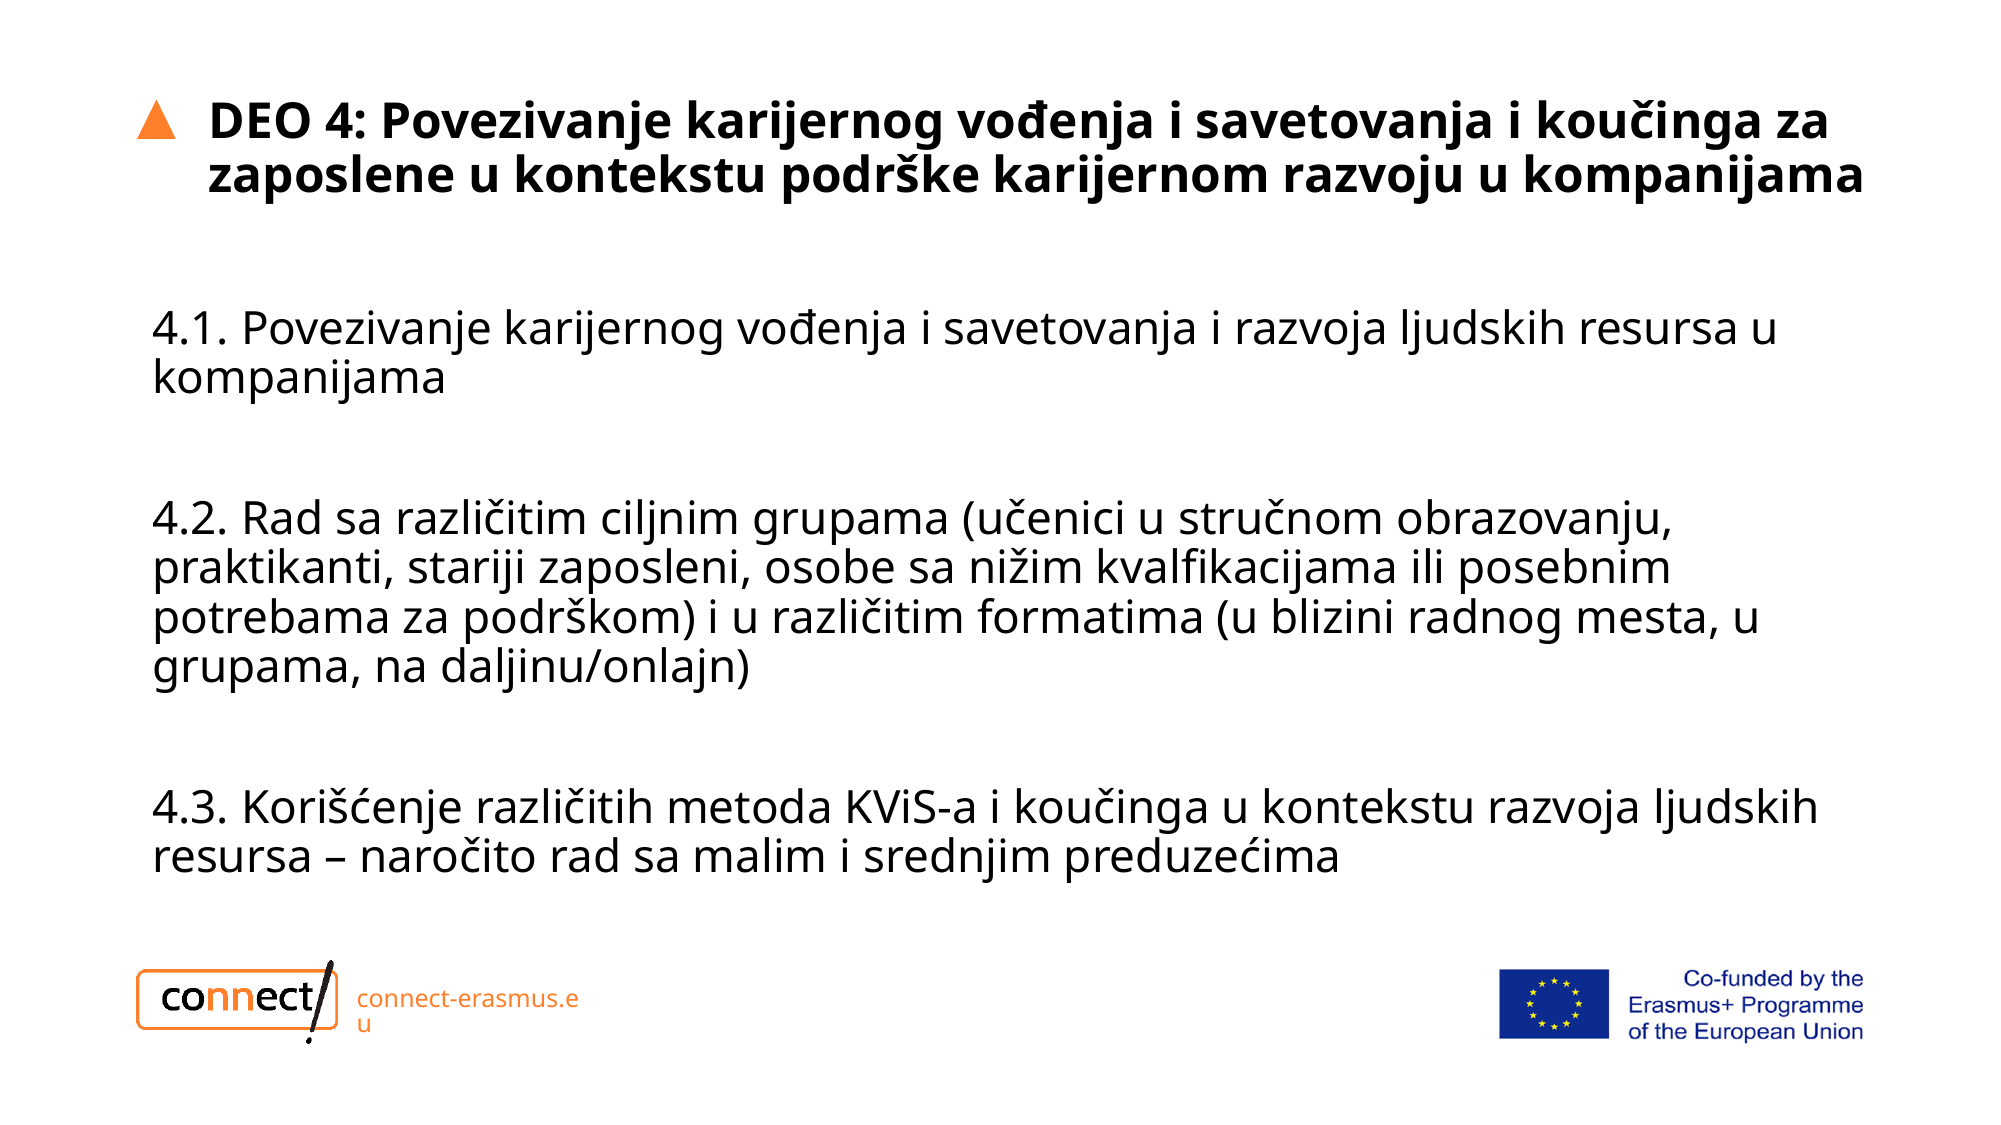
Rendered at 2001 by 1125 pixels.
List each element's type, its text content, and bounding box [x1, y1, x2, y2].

text_box [135, 97, 178, 140]
footer connect-erasmus.eu [341, 976, 607, 1022]
picture [136, 960, 338, 1044]
list 4.1. Povezivanje karijernog vođenja i savetovanja i razvoja ljudskih resursa u kompanijama 4.2. Rad sa različitim ciljnim grupama (učenici u stručnom obrazovanju, praktikanti, stariji zaposleni, osobe sa nižim kvalfikacijama ili posebnim potrebama za podrškom) i u različitim formatima (u blizini radnog mesta, u grupama, na daljinu/onlajn) 4.3. Korišćenje različitih metoda KViS-a i koučinga u kontekstu razvoja ljudskih resursa – naročito rad sa malim i srednjim preduzećima [137, 297, 1863, 897]
picture [1498, 968, 1863, 1044]
list DEO 4: Povezivanje karijernog vođenja i savetovanja i koučinga za zaposlene u kontekstu podrške karijernom razvoju u kompanijama [193, 88, 1882, 258]
